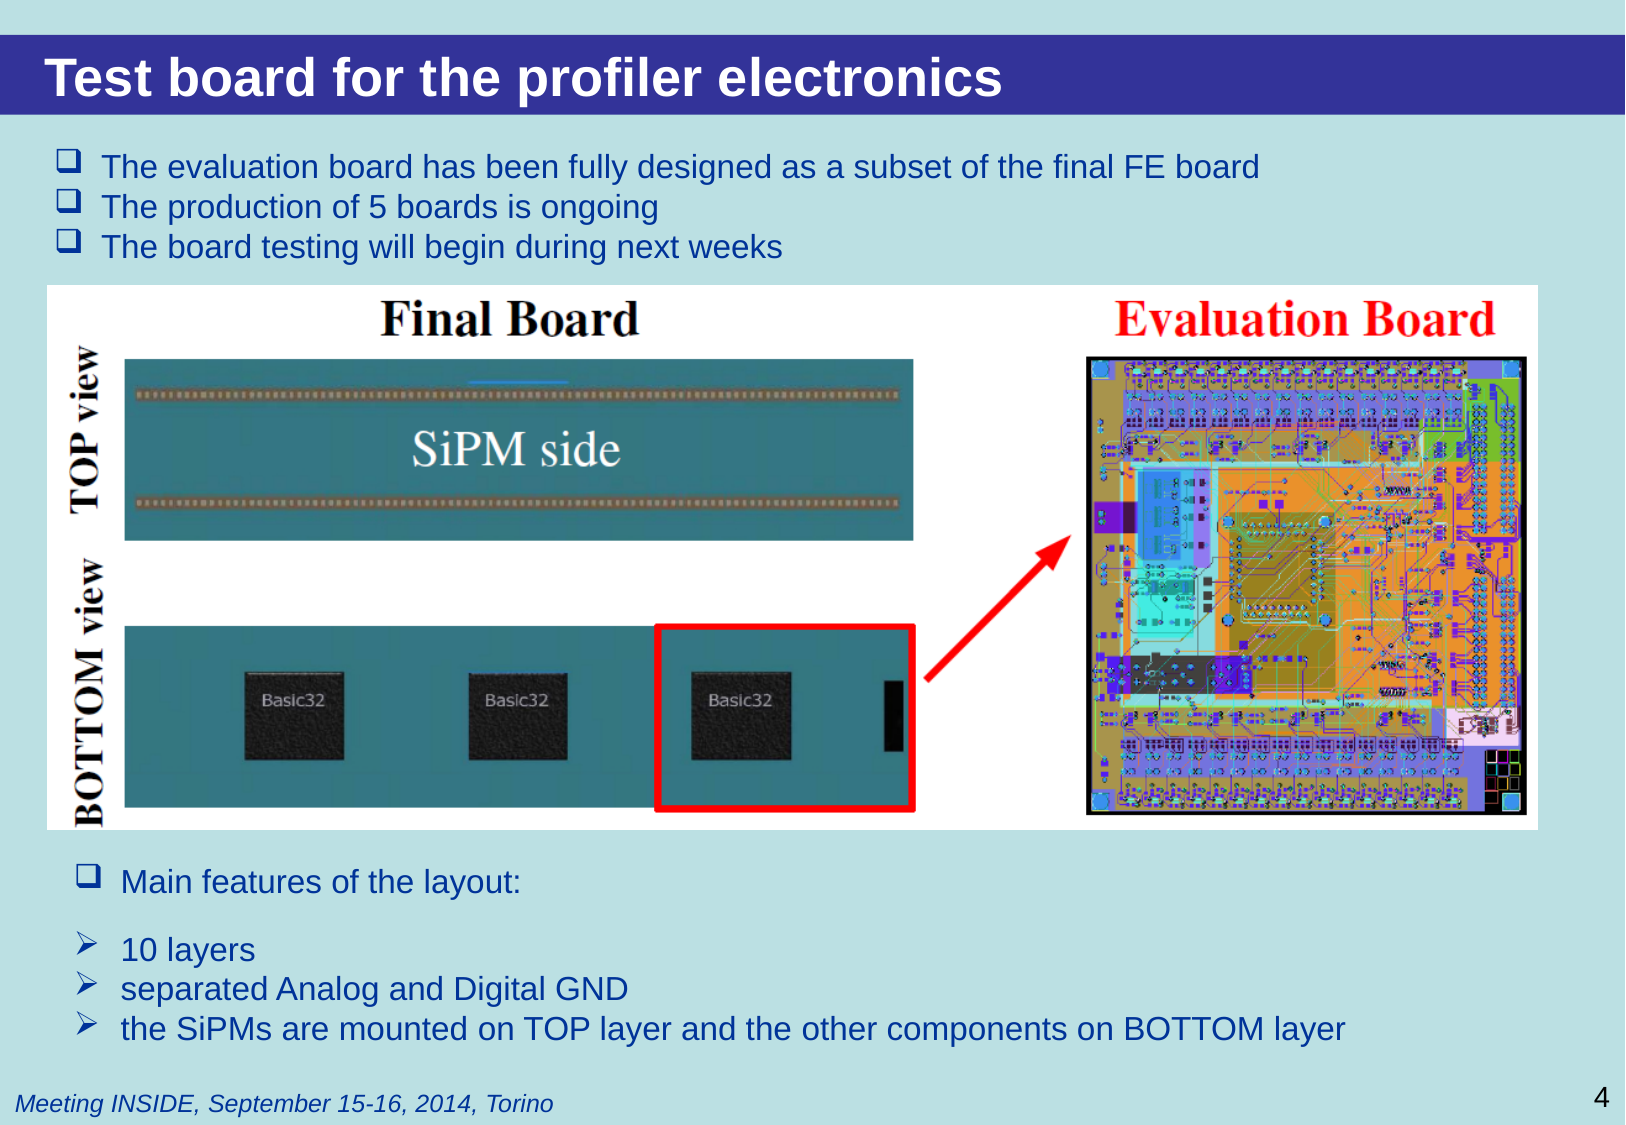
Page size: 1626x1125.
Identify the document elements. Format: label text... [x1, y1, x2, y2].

text_box The evaluation board has been fully designed as a subset of the final FE board The production of 5 boards is ongoing The board testing will begin during next weeks [39, 138, 1523, 273]
slide_number 4 [1245, 1071, 1625, 1125]
picture [46, 285, 1538, 830]
text_box Meeting INSIDE, September 15-16, 2014, Torino [0, 1080, 987, 1125]
text_box Test board for the profiler electronics [0, 34, 1625, 115]
text_box Main features of the layout: 10 layers separated Analog and Digital GND the SiPMs are mounted on TOP layer and the other components on BOTTOM layer [58, 852, 1500, 1055]
